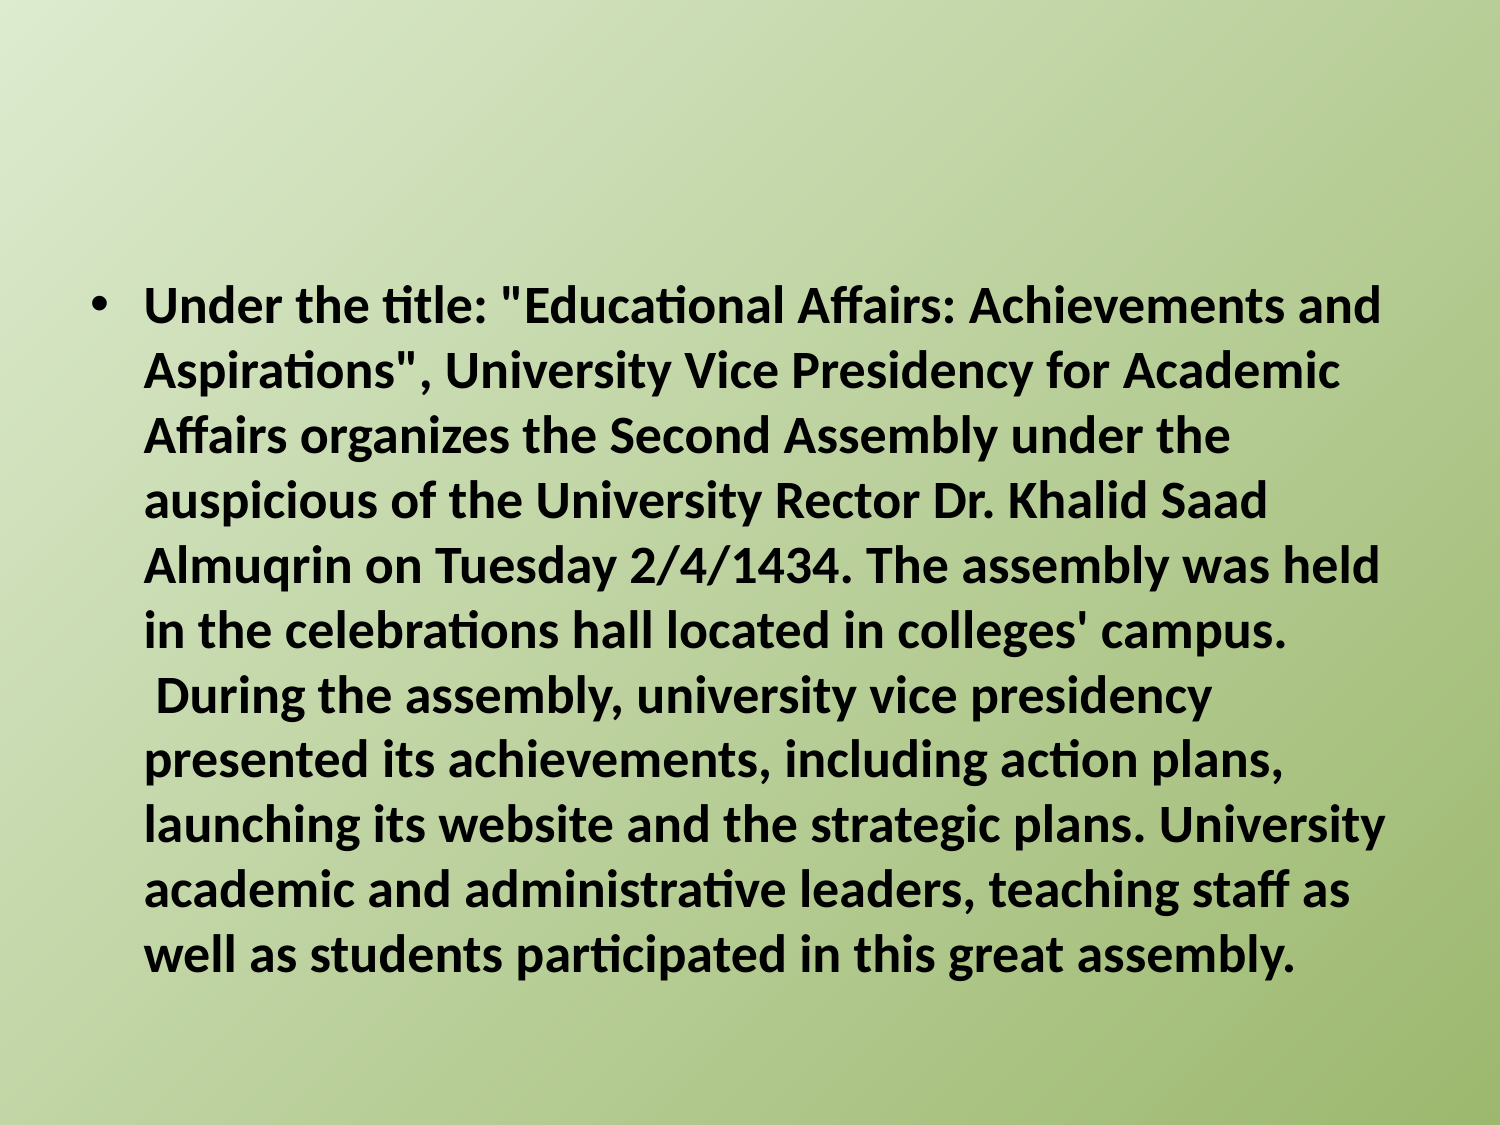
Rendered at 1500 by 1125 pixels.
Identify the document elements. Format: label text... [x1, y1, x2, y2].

list Under the title: "Educational Affairs: Achievements and Aspirations", University Vice Presidency for Academic Affairs organizes the Second Assembly under the auspicious of the University Rector Dr. Khalid Saad Almuqrin on Tuesday 2/4/1434. The assembly was held in the celebrations hall located in colleges' campus. During the assembly, university vice presidency presented its achievements, including action plans, launching its website and the strategic plans. University academic and administrative leaders, teaching staff as well as students participated in this great assembly. [75, 262, 1425, 1005]
